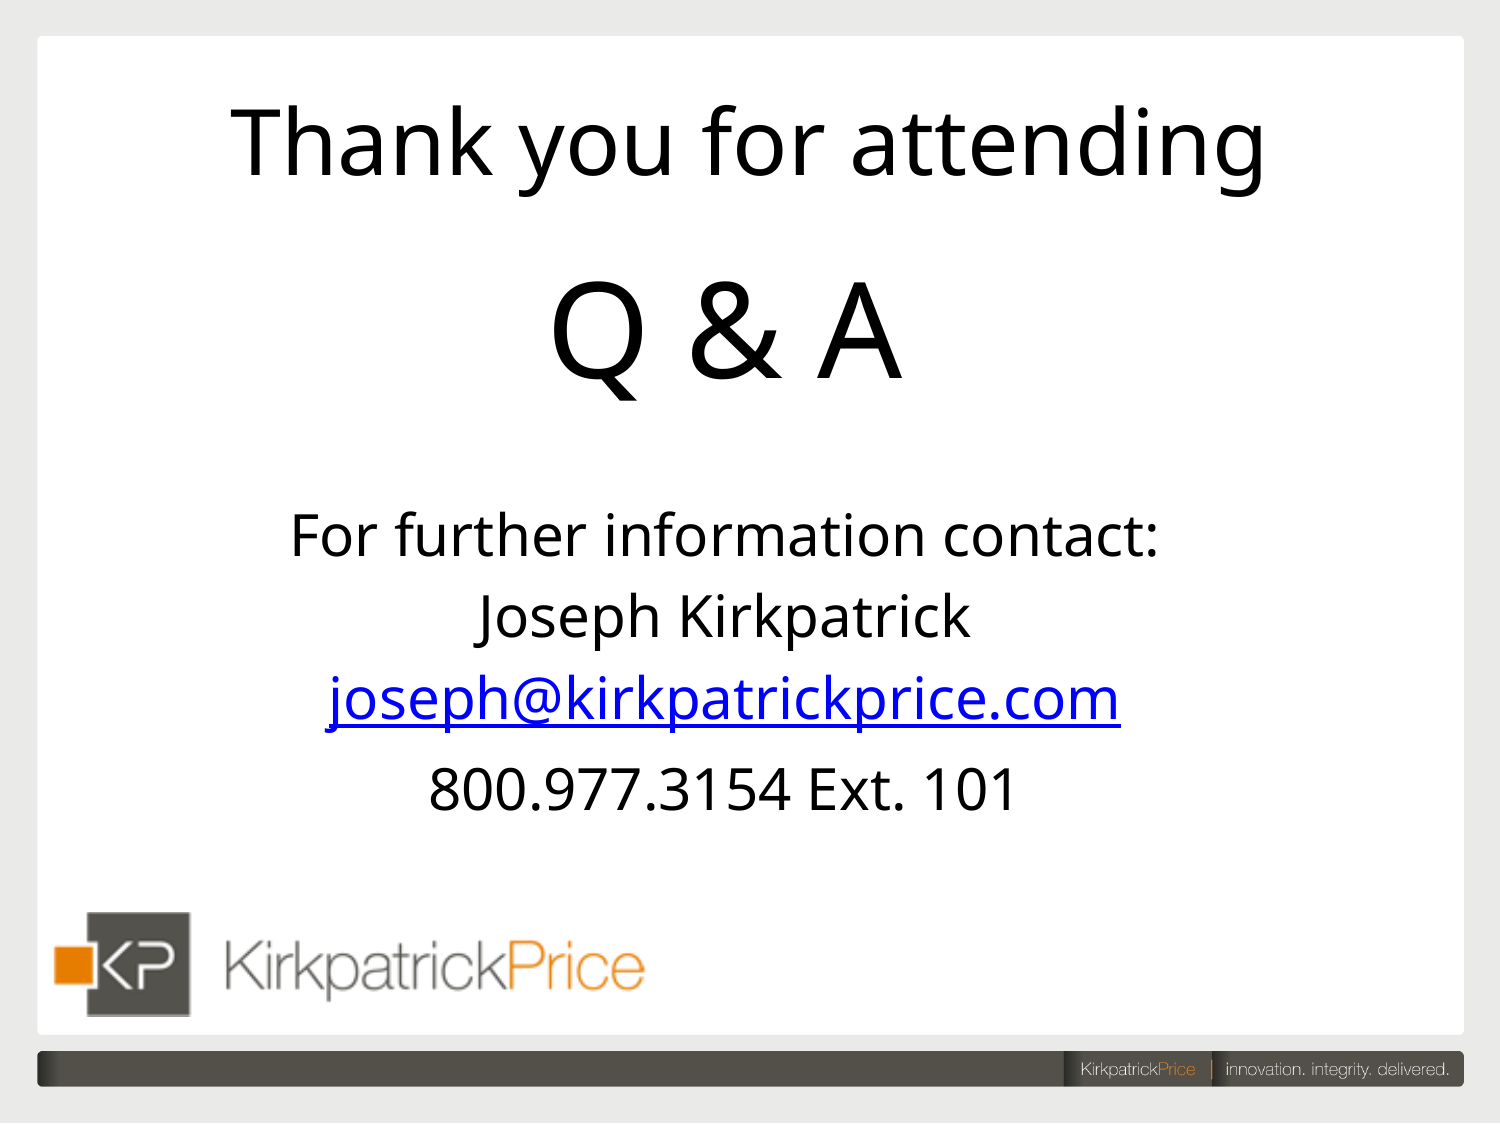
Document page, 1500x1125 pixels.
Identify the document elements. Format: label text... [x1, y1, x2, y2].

list Q & A For further information contact: Joseph Kirkpatrick joseph@kirkpatrickprice.com 800.977.3154 Ext. 101 [50, 237, 1400, 938]
title Thank you for attending [75, 45, 1425, 233]
picture [0, 0, 1500, 1123]
